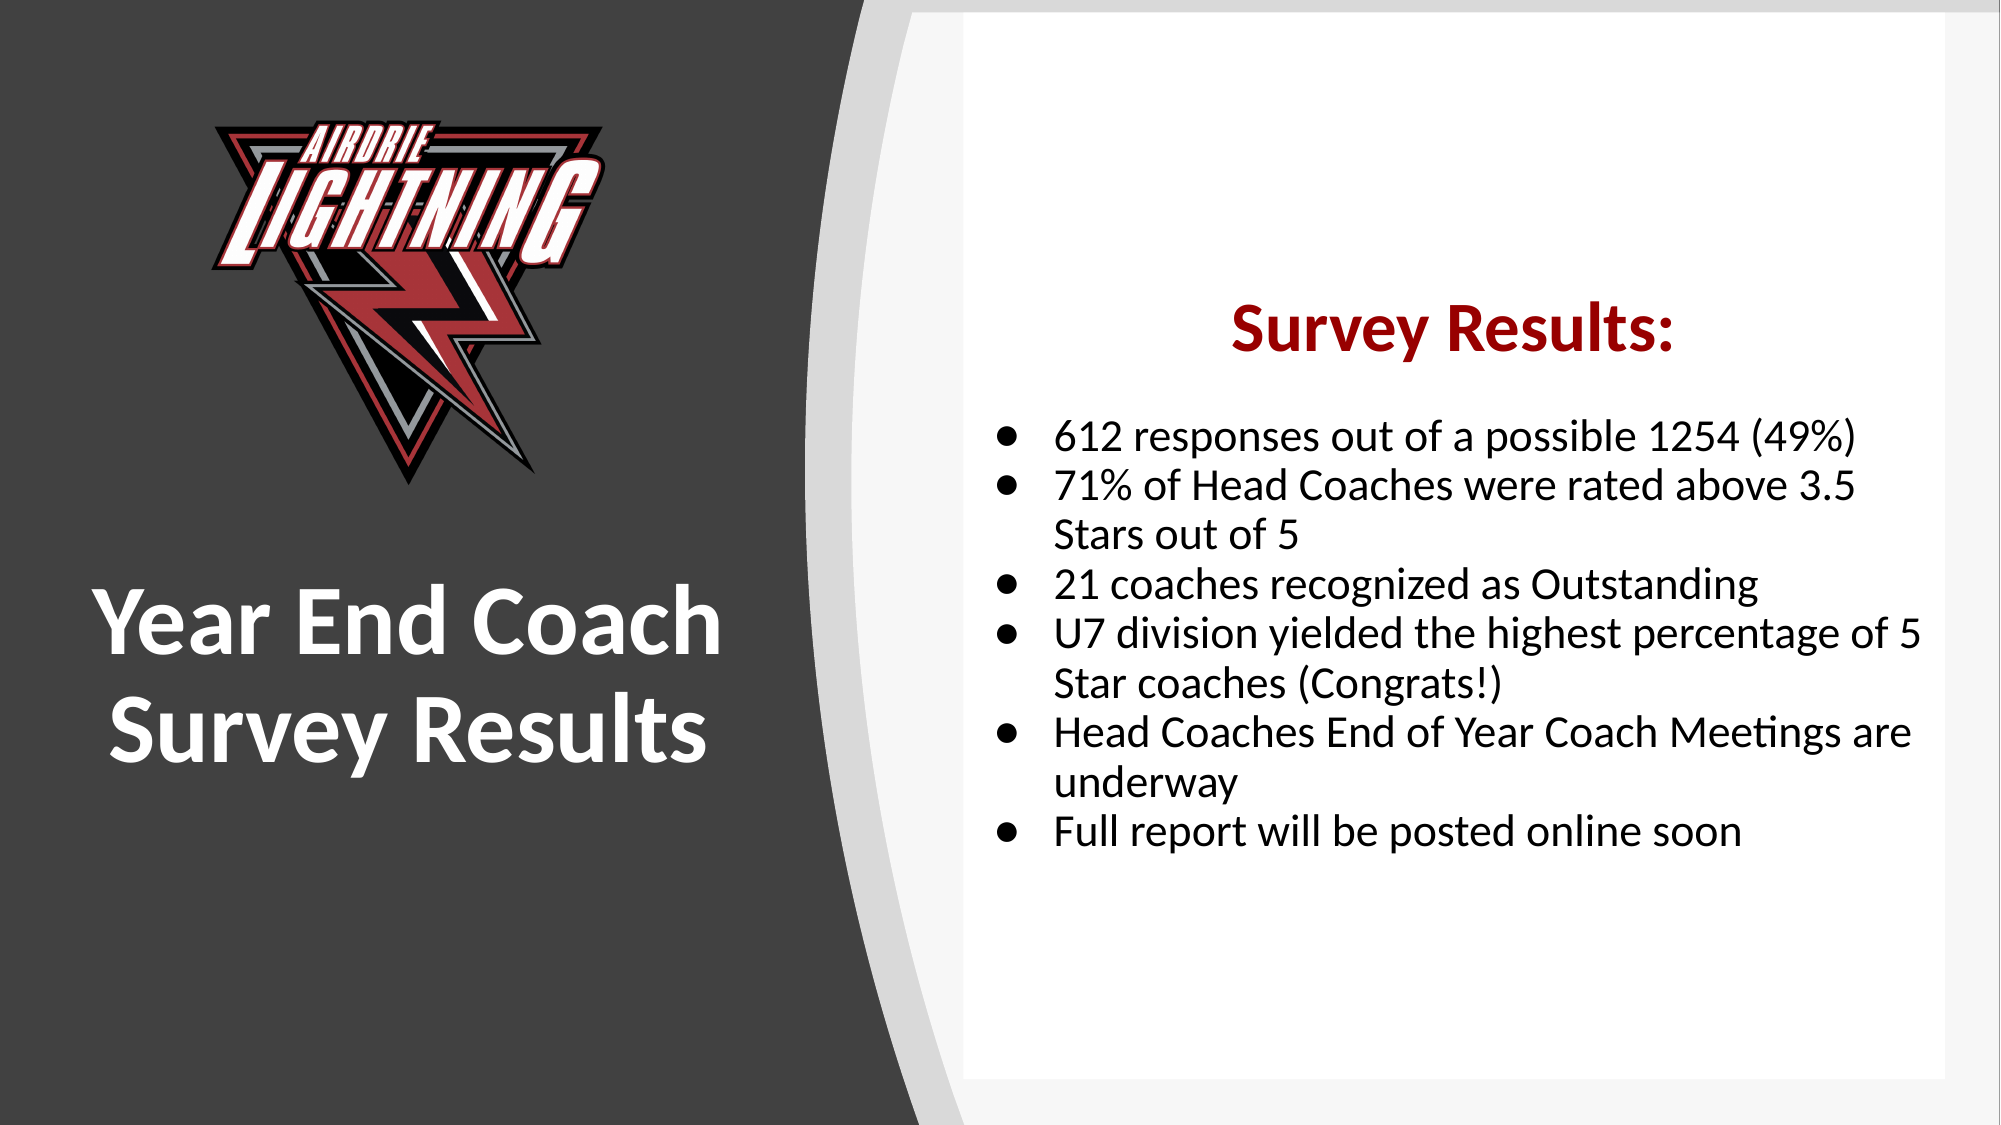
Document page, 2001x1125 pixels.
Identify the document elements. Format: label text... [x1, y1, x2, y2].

picture [195, 112, 623, 500]
title Year End Coach Survey Results [65, 437, 753, 915]
text_box [805, 0, 2000, 1125]
text_box [851, 12, 2000, 1125]
list Survey Results: 612 responses out of a possible 1254 (49%) 71% of Head Coaches were rated above 3.5 Stars out of 5 21 coaches recognized as Outstanding U7 division yielded the highest percentage of 5 Star coaches (Congrats!) Head Coaches End of Year Coach Meetings are underway Full report will be posted online soon [963, 12, 1945, 1080]
